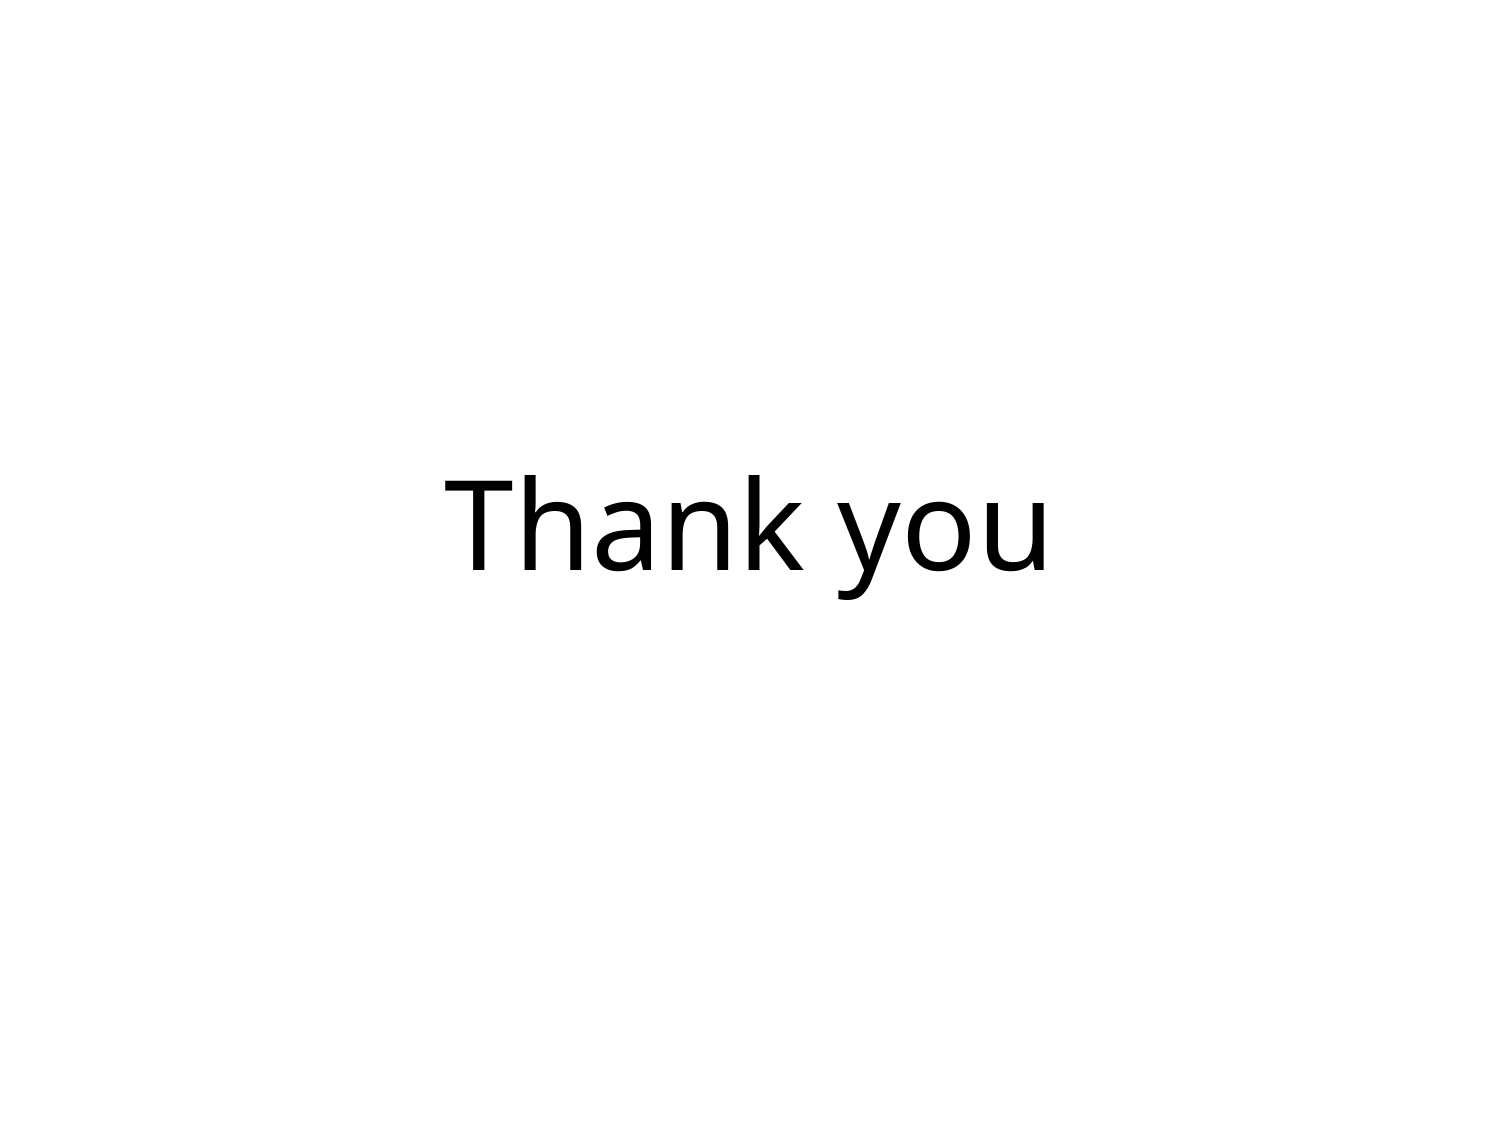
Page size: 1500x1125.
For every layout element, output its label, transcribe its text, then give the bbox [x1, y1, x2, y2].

list Thank you [75, 262, 1425, 1005]
